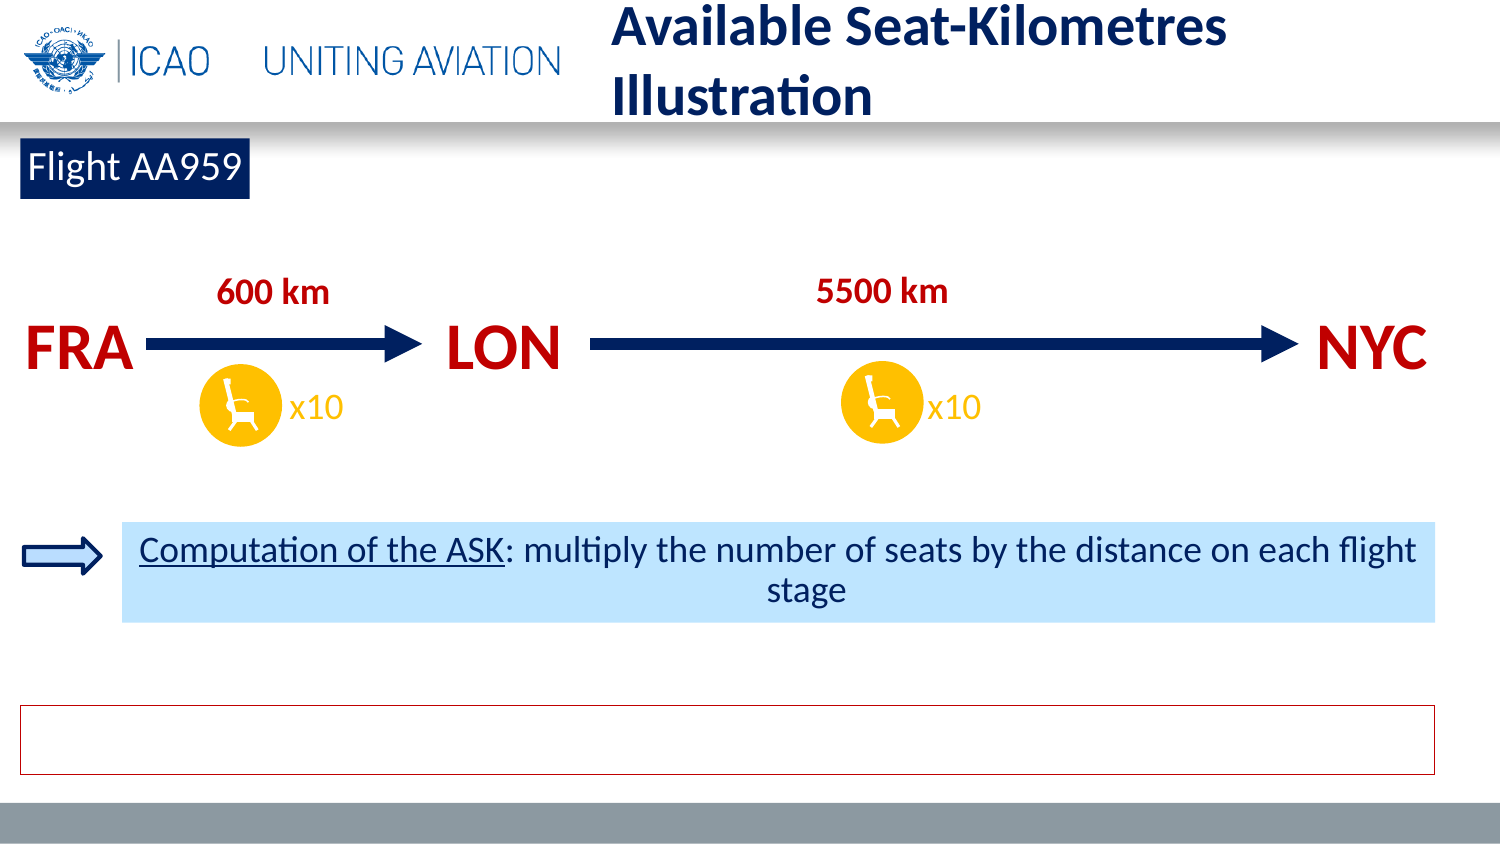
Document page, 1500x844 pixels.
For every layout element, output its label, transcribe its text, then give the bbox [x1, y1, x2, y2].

text_box 600 km [208, 267, 339, 313]
text_box LON [446, 303, 598, 384]
text_box FRA [25, 303, 135, 384]
picture [0, 0, 1500, 161]
text_box x10 [929, 381, 1024, 427]
text_box [21, 536, 103, 576]
text_box x10 [287, 381, 362, 427]
text_box Computation of the ASK: multiply the number of seats by the distance on each flight stage [122, 522, 1436, 623]
text_box 5500 km [787, 266, 978, 312]
text_box Available Seat-Kilometres Illustration [594, 0, 1500, 122]
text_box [840, 360, 924, 444]
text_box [199, 363, 283, 447]
text_box Flight AA959 [20, 138, 250, 199]
text_box NYC [1316, 303, 1429, 384]
